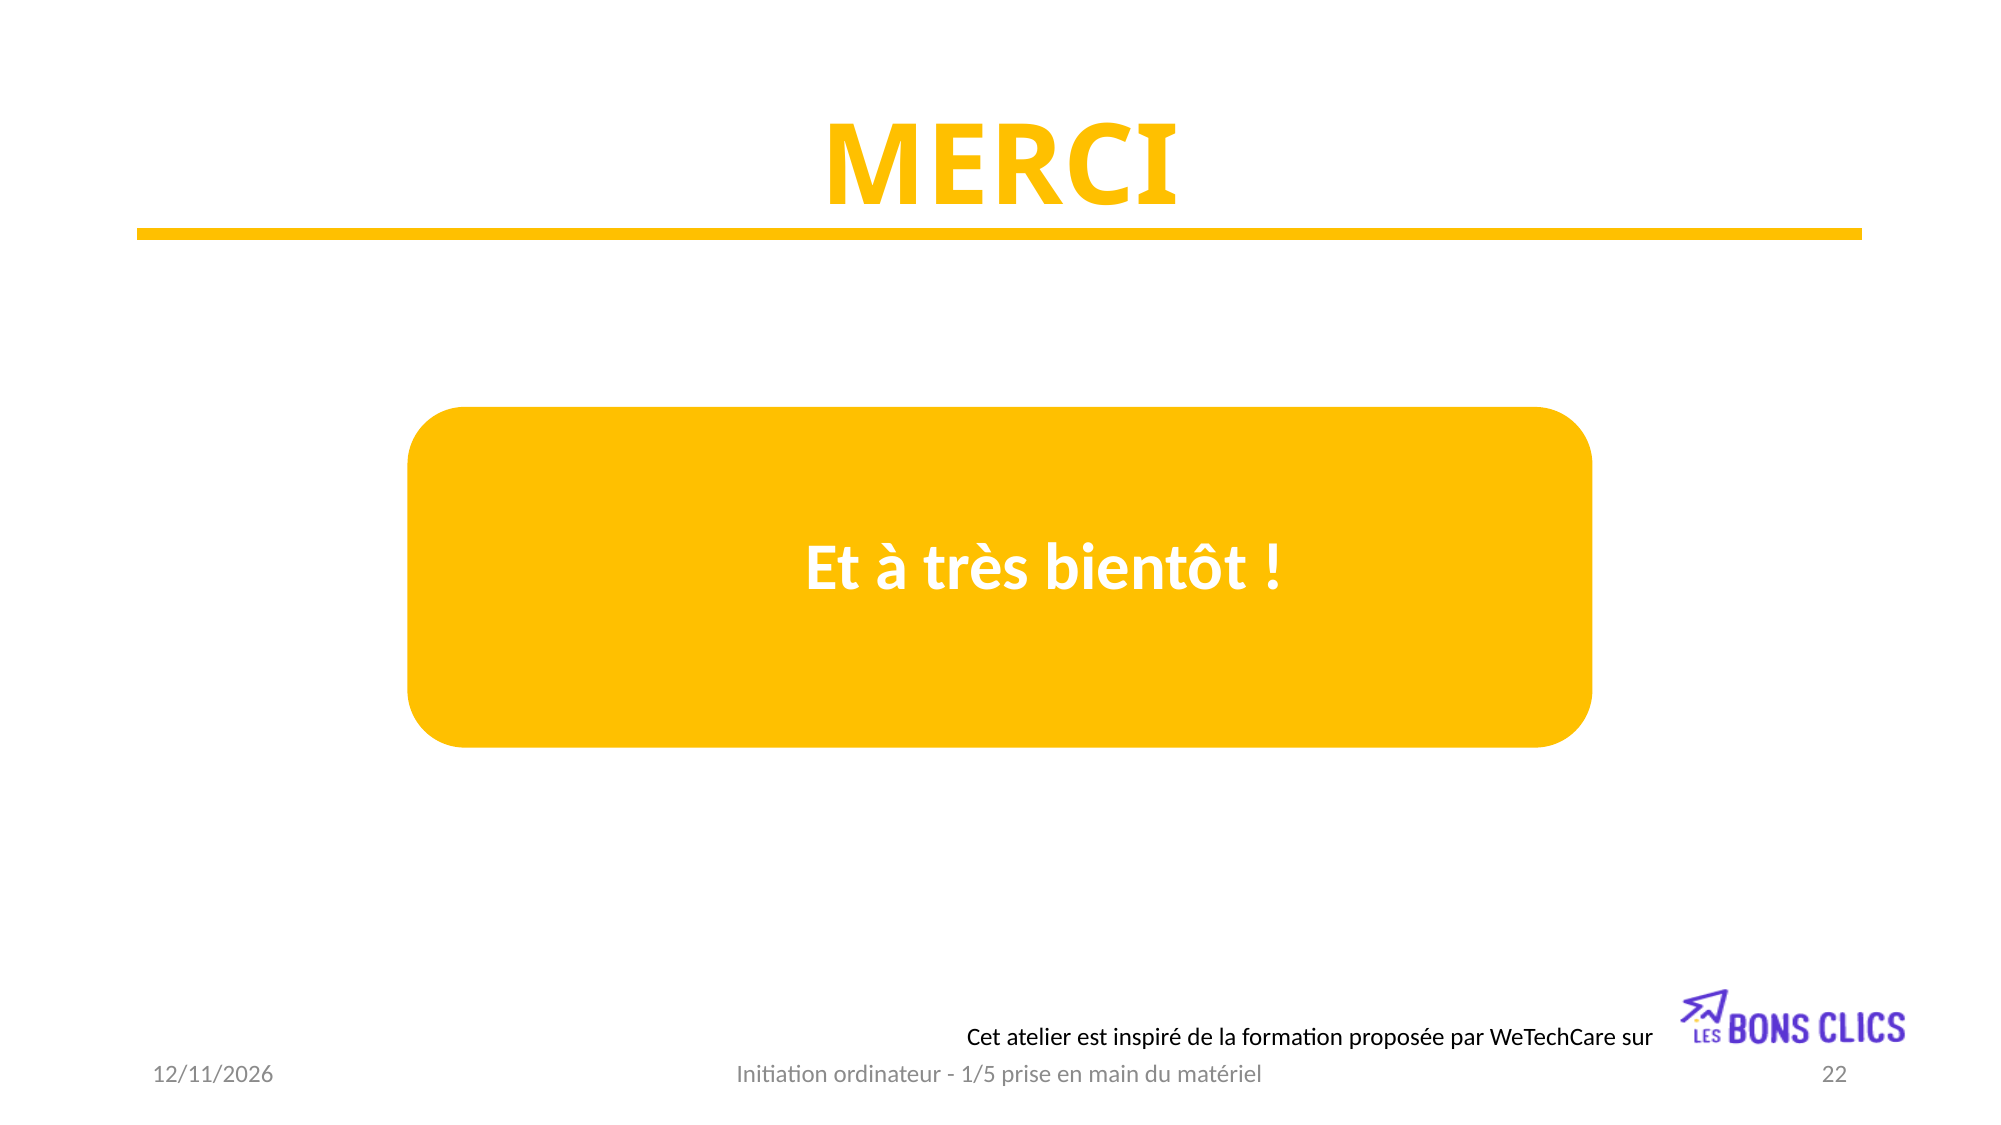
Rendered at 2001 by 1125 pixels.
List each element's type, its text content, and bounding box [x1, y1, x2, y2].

text_box Et à très bientôt ! [408, 515, 1592, 680]
text_box [407, 406, 1593, 748]
slide_number 22 [1412, 1059, 1863, 1103]
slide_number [137, 1042, 588, 1103]
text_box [469, 984, 2000, 1059]
title MERCI [137, 59, 1863, 233]
footer Initiation ordinateur - 1/5 prise en main du matériel [662, 1059, 1338, 1103]
title MERCI [137, 234, 1863, 278]
